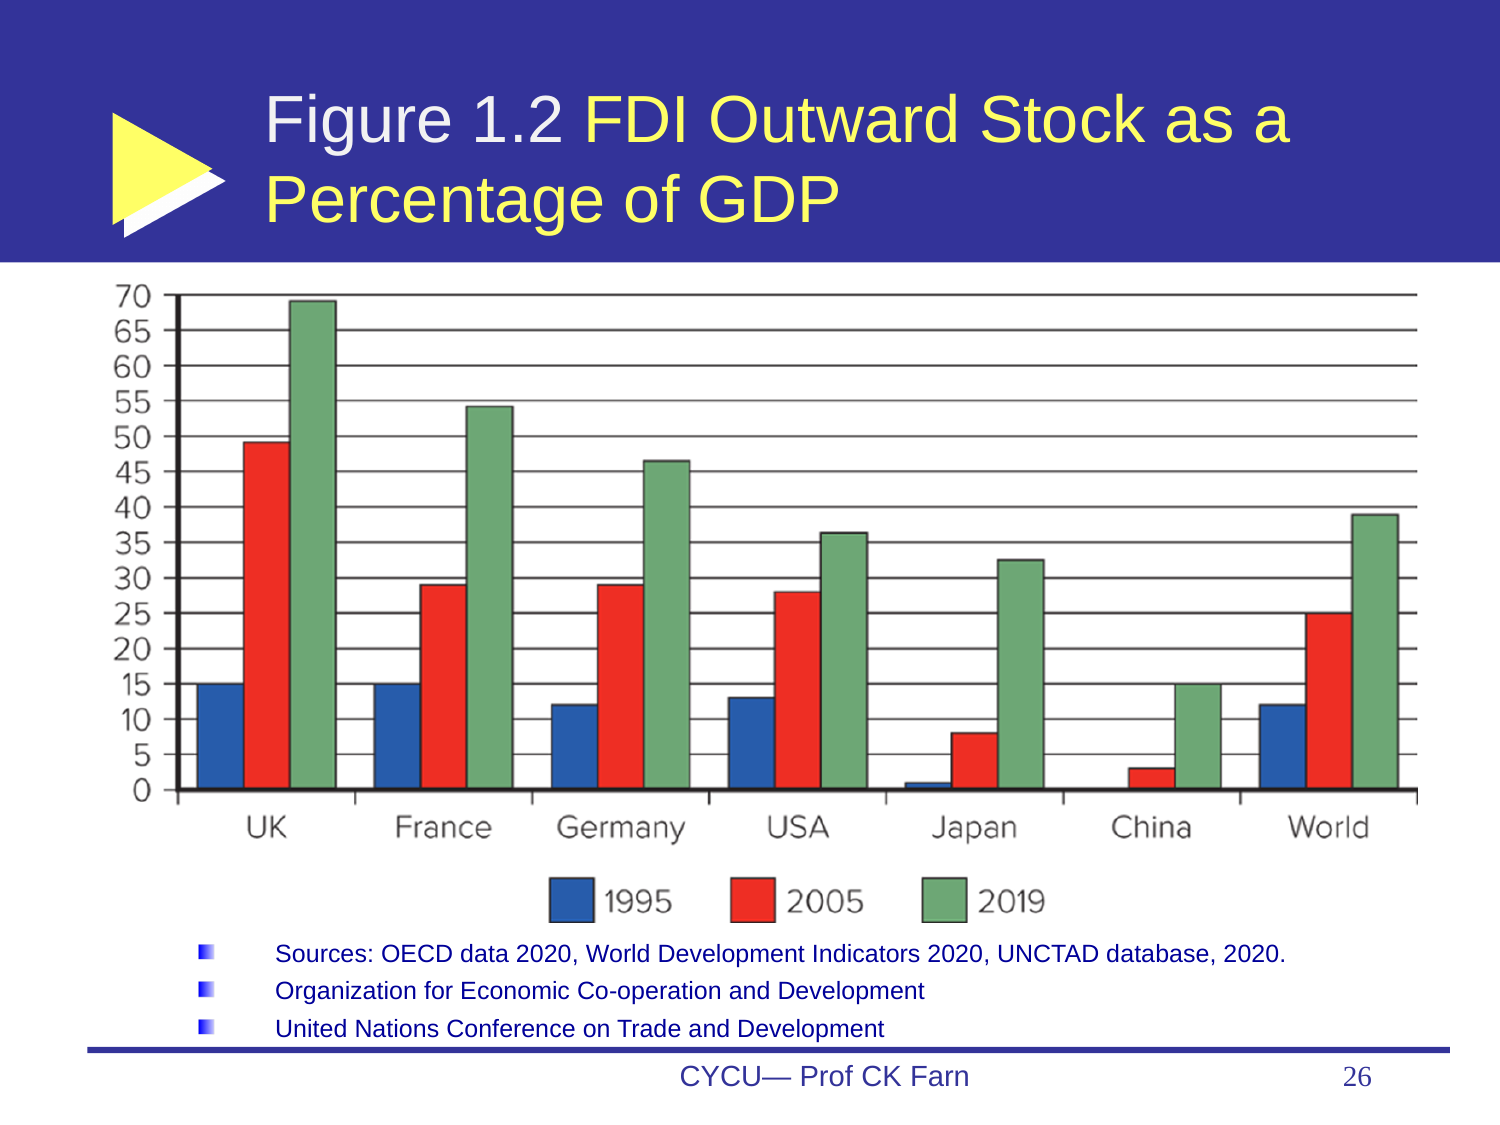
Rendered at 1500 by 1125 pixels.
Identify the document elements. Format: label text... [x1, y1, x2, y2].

picture [197, 943, 216, 961]
picture [197, 1018, 216, 1036]
list Sources: OECD data 2020, World Development Indicators 2020, UNCTAD database, 2020. Organization for Economic Co-operation and Development United Nations Conference on Trade and Development [182, 929, 1388, 974]
slide_number 26 [1074, 1050, 1388, 1125]
title Figure 1.2 FDI Outward Stock as a Percentage of GDP [249, 62, 1388, 250]
picture [197, 980, 216, 999]
footer CYCU— Prof CK Farn [587, 1050, 1063, 1125]
picture [112, 279, 1418, 923]
